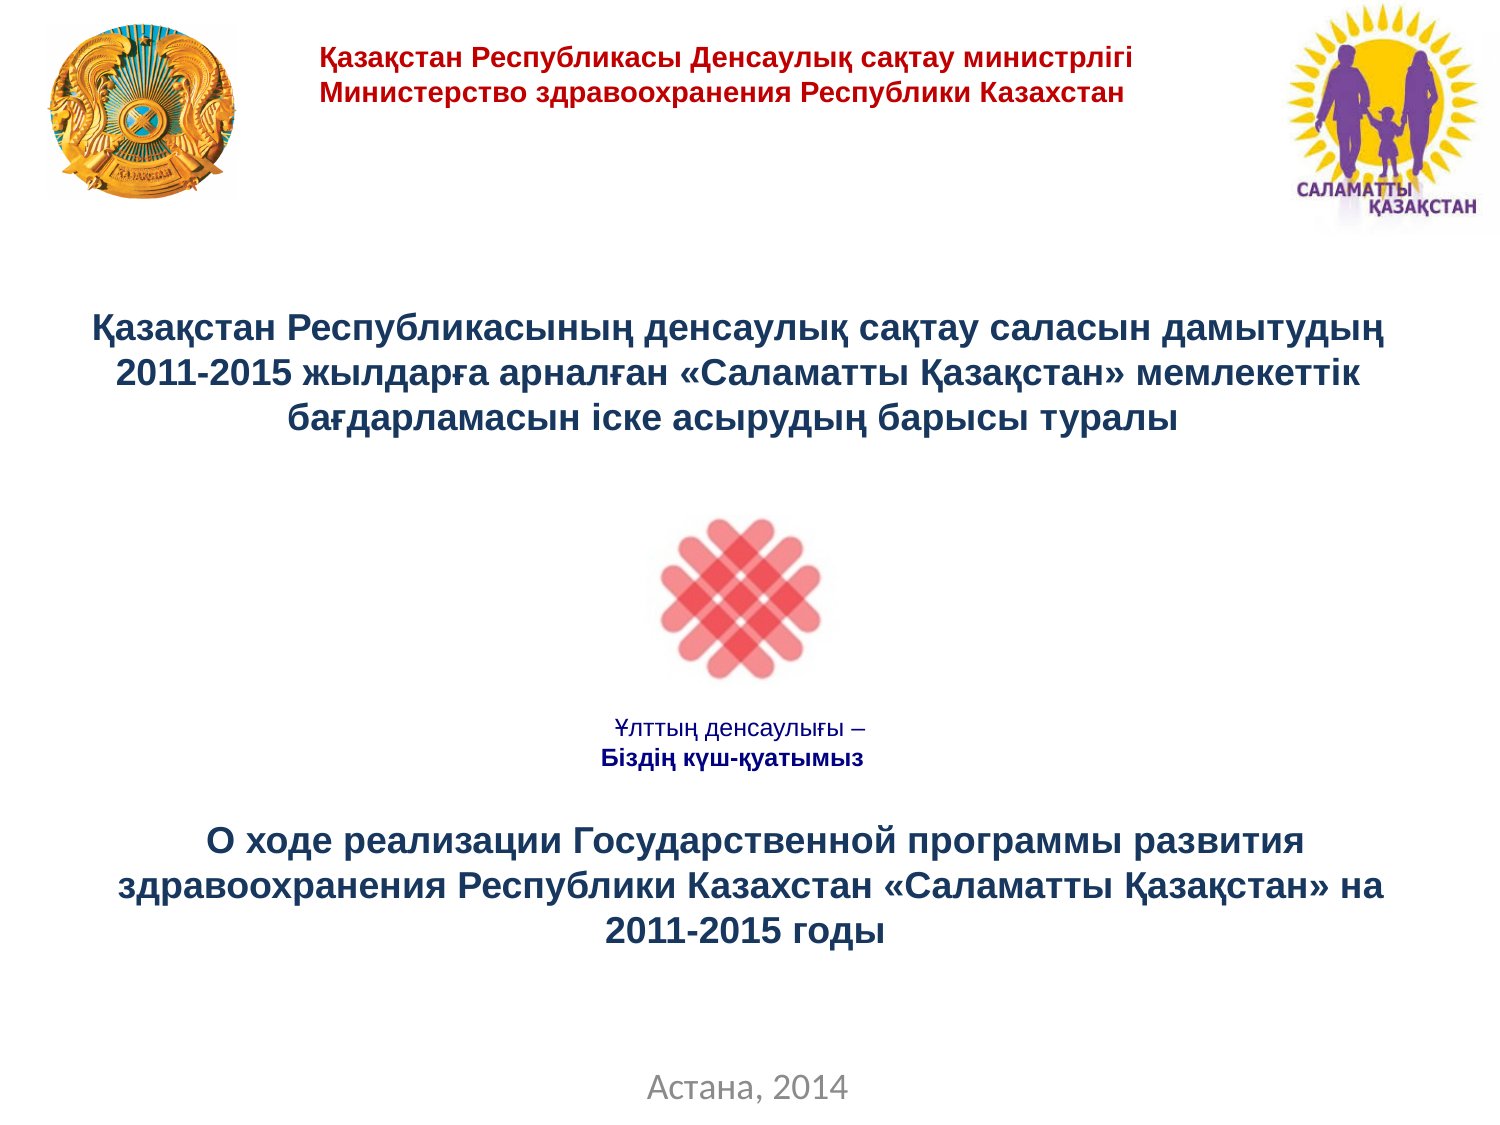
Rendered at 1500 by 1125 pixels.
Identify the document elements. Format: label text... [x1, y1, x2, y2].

text_box Қазақстан Республикасы Денсаулық сақтау министрлігі Министерство здравоохранения Республики Казахстан [304, 31, 1196, 116]
text_box О ходе реализации Государственной программы развития здравоохранения Республики Казахстан «Саламатты Қазақстан» на 2011-2015 годы [46, 808, 1465, 1004]
picture [46, 23, 239, 200]
title Қазақстан Республикасының денсаулық сақтау саласын дамытудың 2011-2015 жылдарға арналған «Саламатты Қазақстан» мемлекеттік бағдарламасын іске асырудың барысы туралы [35, 246, 1442, 469]
picture [644, 515, 845, 688]
subtitle Астана, 2014 [222, 1054, 1273, 1125]
picture [1265, 0, 1500, 235]
text_box Ұлттың денсаулығы – Біздің күш-қуатымыз [585, 703, 903, 779]
